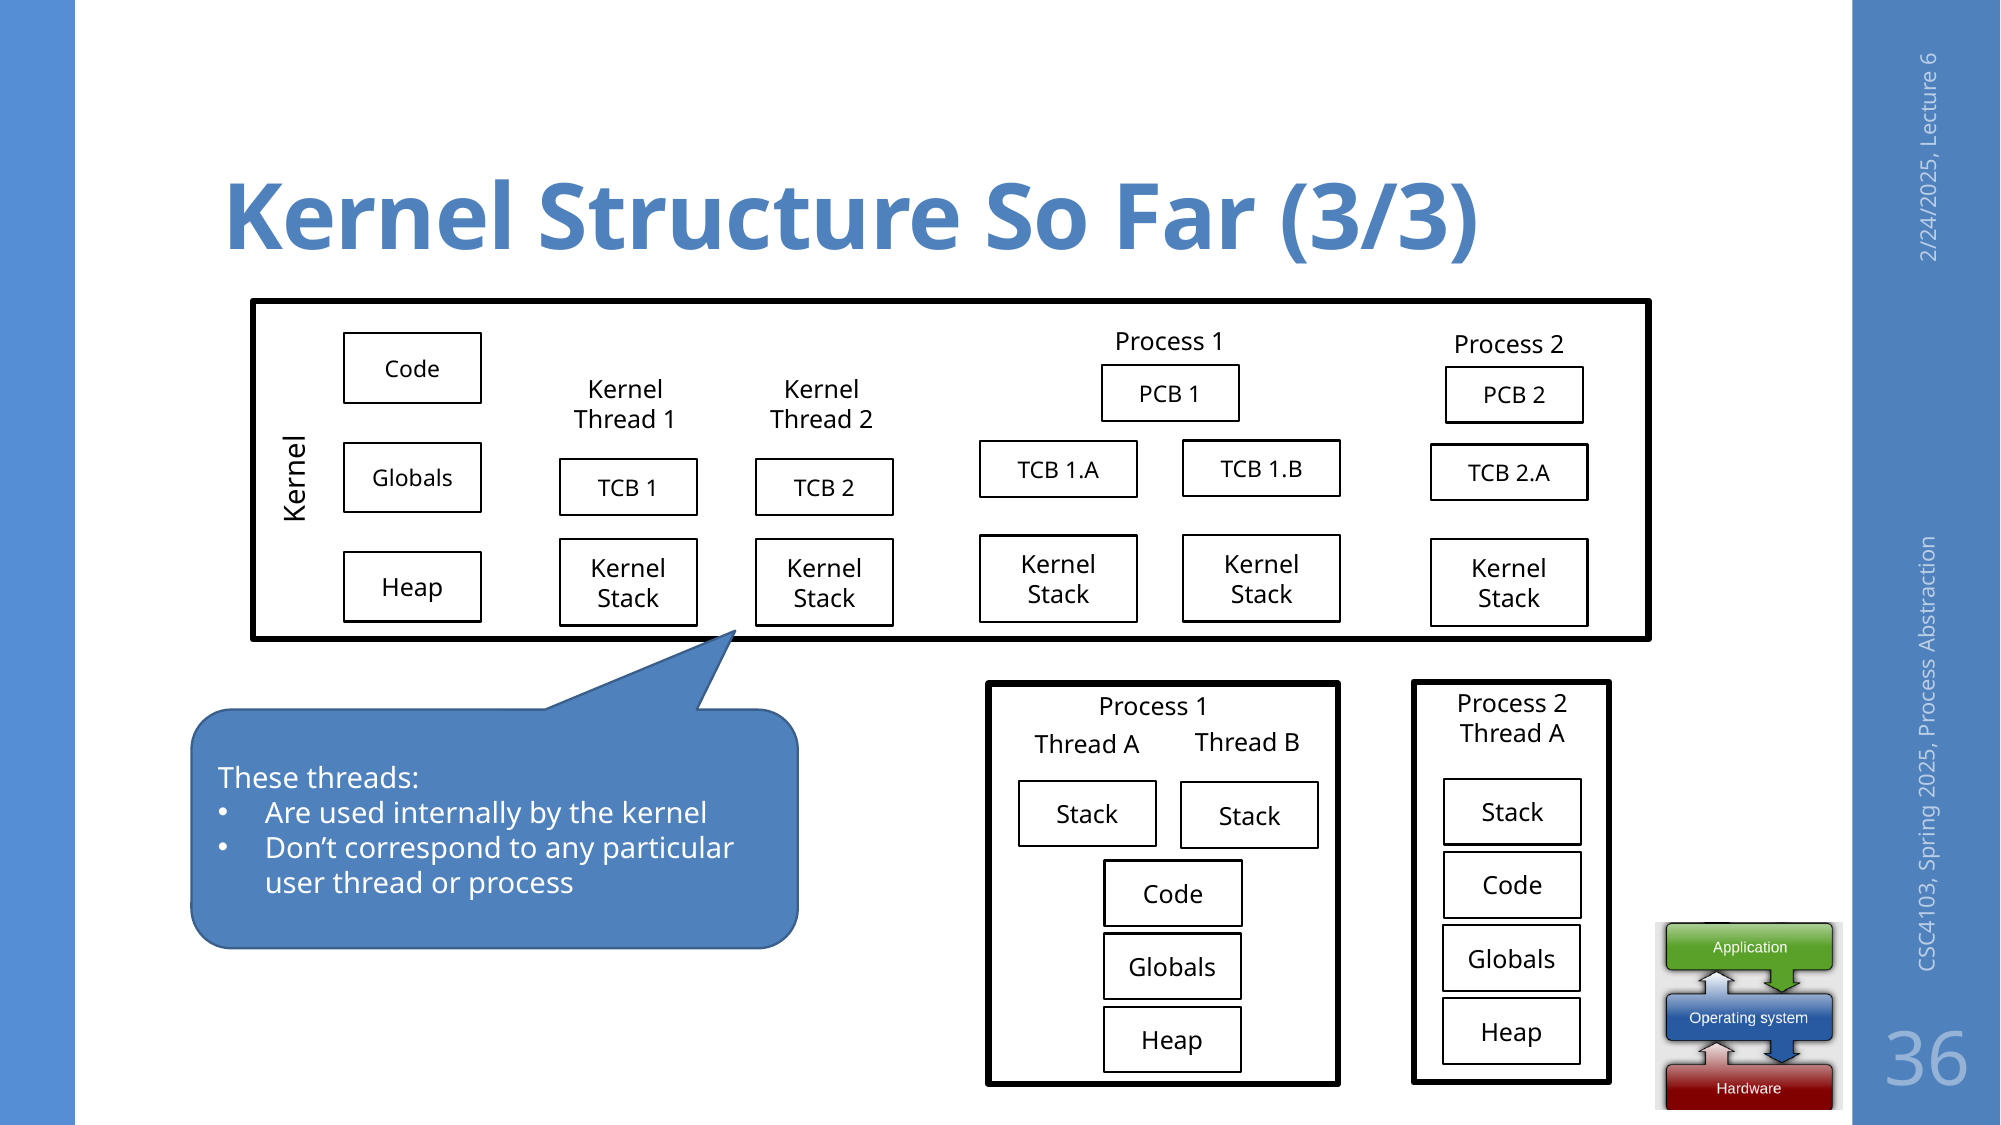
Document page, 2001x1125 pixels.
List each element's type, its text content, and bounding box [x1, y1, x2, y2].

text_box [753, 366, 894, 626]
footer CSC4103, Spring 2025, Process Abstraction [1897, 400, 1958, 988]
text_box Kernel Stack [1430, 538, 1589, 627]
text_box TCB 1.B [1182, 439, 1341, 497]
text_box Process 2 [1438, 320, 1581, 366]
text_box Kernel Stack [1182, 534, 1341, 623]
text_box Kernel Stack [979, 534, 1138, 623]
picture [1655, 922, 1843, 1110]
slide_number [1897, 37, 1958, 351]
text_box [557, 366, 698, 626]
text_box TCB 2.A [1430, 443, 1589, 501]
text_box [252, 300, 1650, 640]
text_box PCB 1 [1101, 364, 1240, 422]
text_box Process 1 [1092, 318, 1249, 363]
text_box TCB 1.A [979, 440, 1138, 498]
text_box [1413, 680, 1610, 1083]
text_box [988, 682, 1339, 1085]
text_box These threads: Are used internally by the kernel Don’t correspond to any particular user thread or process [190, 629, 799, 950]
title Kernel Structure So Far (3/3) [206, 48, 1797, 278]
slide_number 36 [1852, 1012, 2000, 1110]
text_box PCB 2 [1445, 366, 1584, 424]
